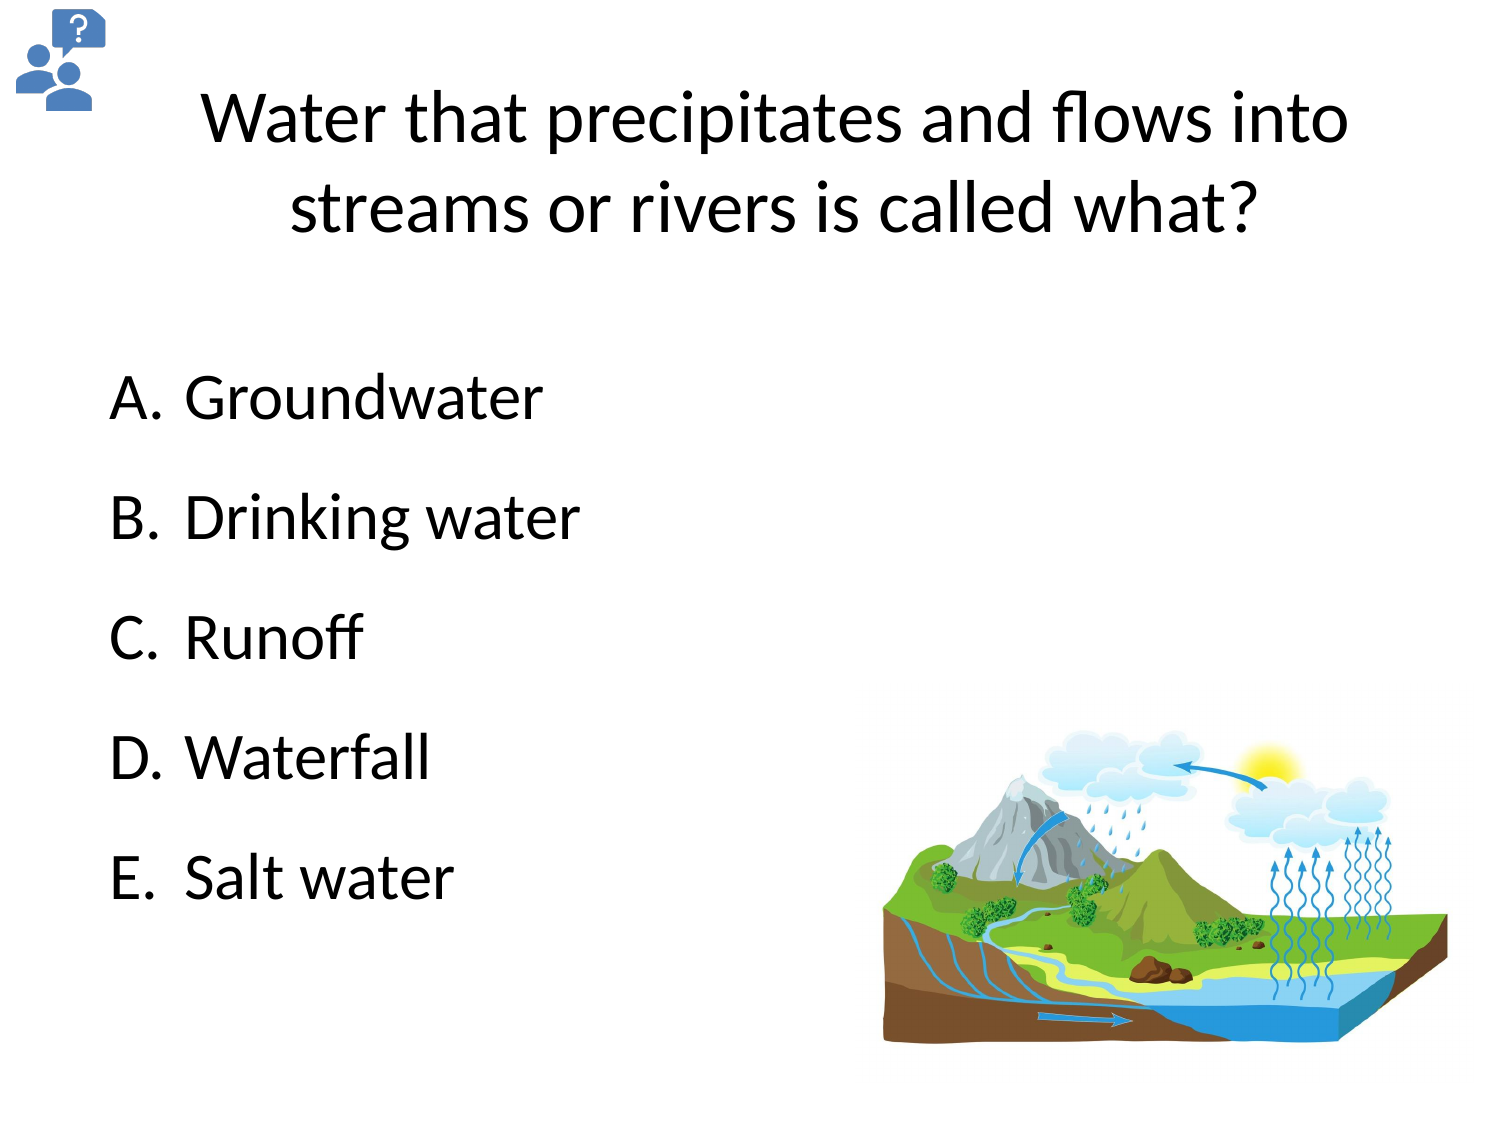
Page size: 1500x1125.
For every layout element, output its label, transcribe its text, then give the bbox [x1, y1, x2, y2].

text_box [0, 0, 121, 121]
text_box Groundwater Drinking water Runoff Waterfall Salt water [94, 305, 806, 921]
text_box Water that precipitates and flows into streams or rivers is called what? [120, 60, 1432, 256]
picture [855, 683, 1474, 1083]
